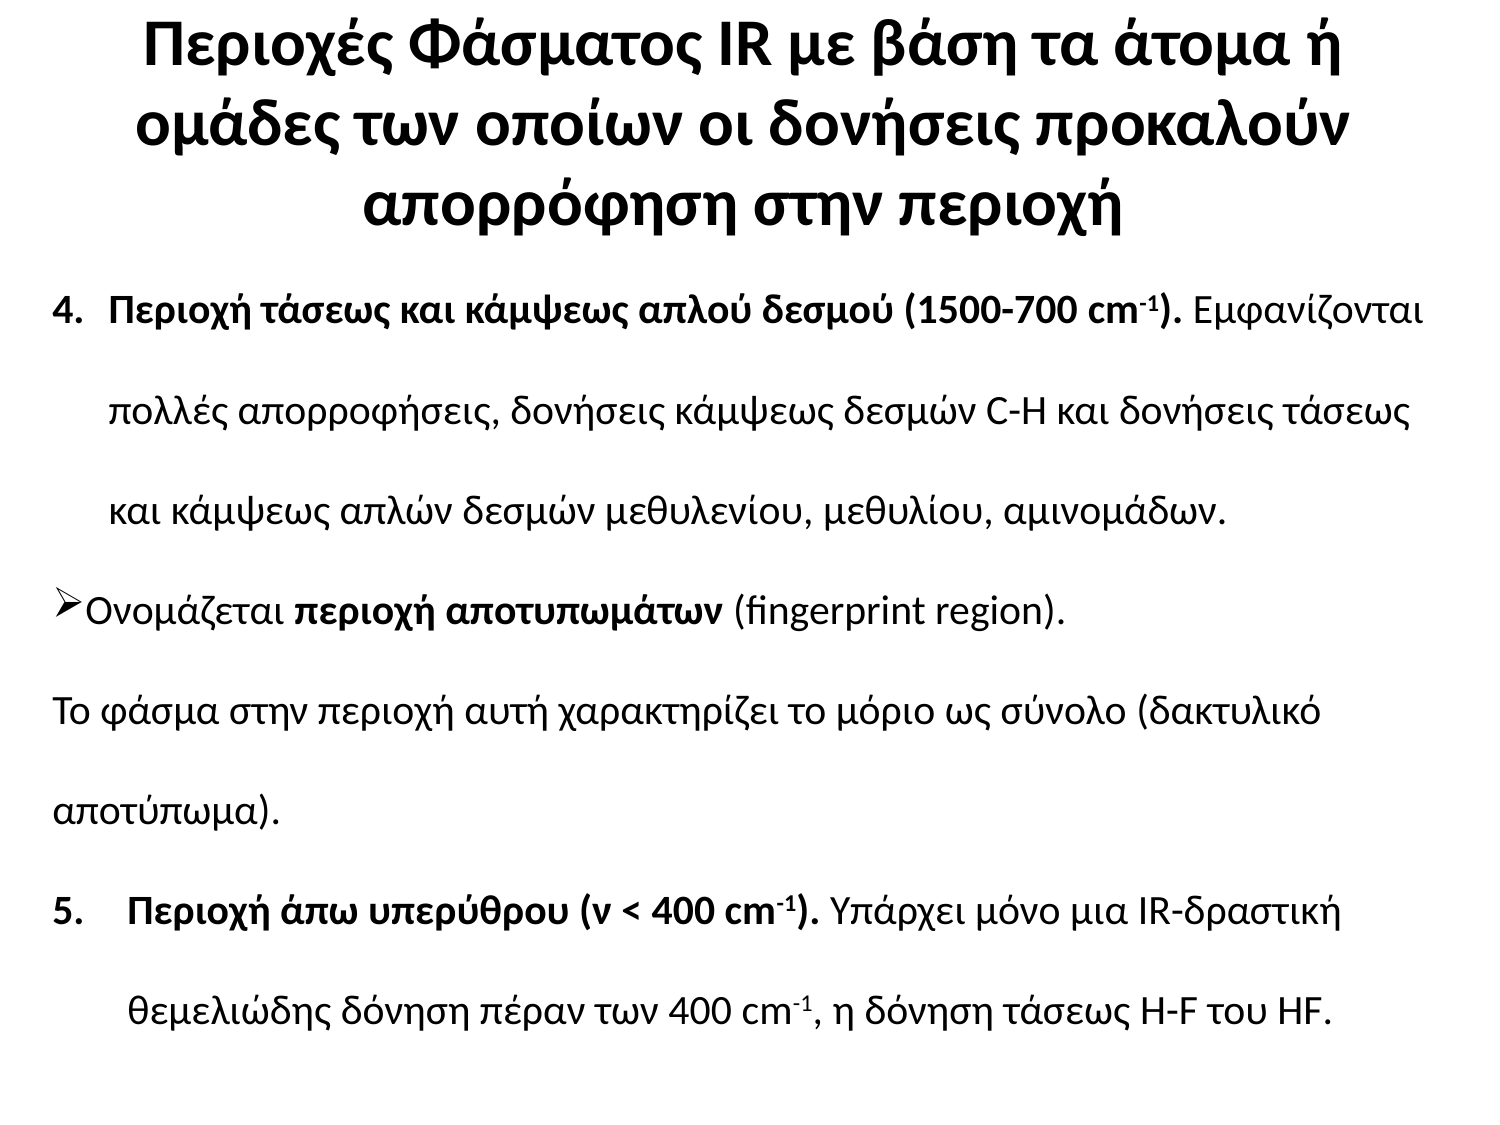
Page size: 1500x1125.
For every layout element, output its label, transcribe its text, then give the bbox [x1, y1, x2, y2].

title Περιοχές Φάσματος IR με βάση τα άτομα ή ομάδες των οποίων οι δονήσεις προκαλούν απορρόφηση στην περιοχή [37, 24, 1450, 213]
text_box Περιοχή τάσεως και κάμψεως απλού δεσμού (1500-700 cm-1). Εμφανίζονται πολλές απορροφήσεις, δονήσεις κάμψεως δεσμών C-H και δονήσεις τάσεως και κάμψεως απλών δεσμών μεθυλενίου, μεθυλίου, αμινομάδων. Ονομάζεται περιοχή αποτυπωμάτων (fingerprint region). Το φάσμα στην περιοχή αυτή χαρακτηρίζει το μόριο ως σύνολο (δακτυλικό αποτύπωμα). Περιοχή άπω υπερύθρου (ν < 400 cm-1). Υπάρχει μόνο μια IR-δραστική θεμελιώδης δόνηση πέραν των 400 cm-1, η δόνηση τάσεως H-F του HF. [37, 224, 1463, 1040]
